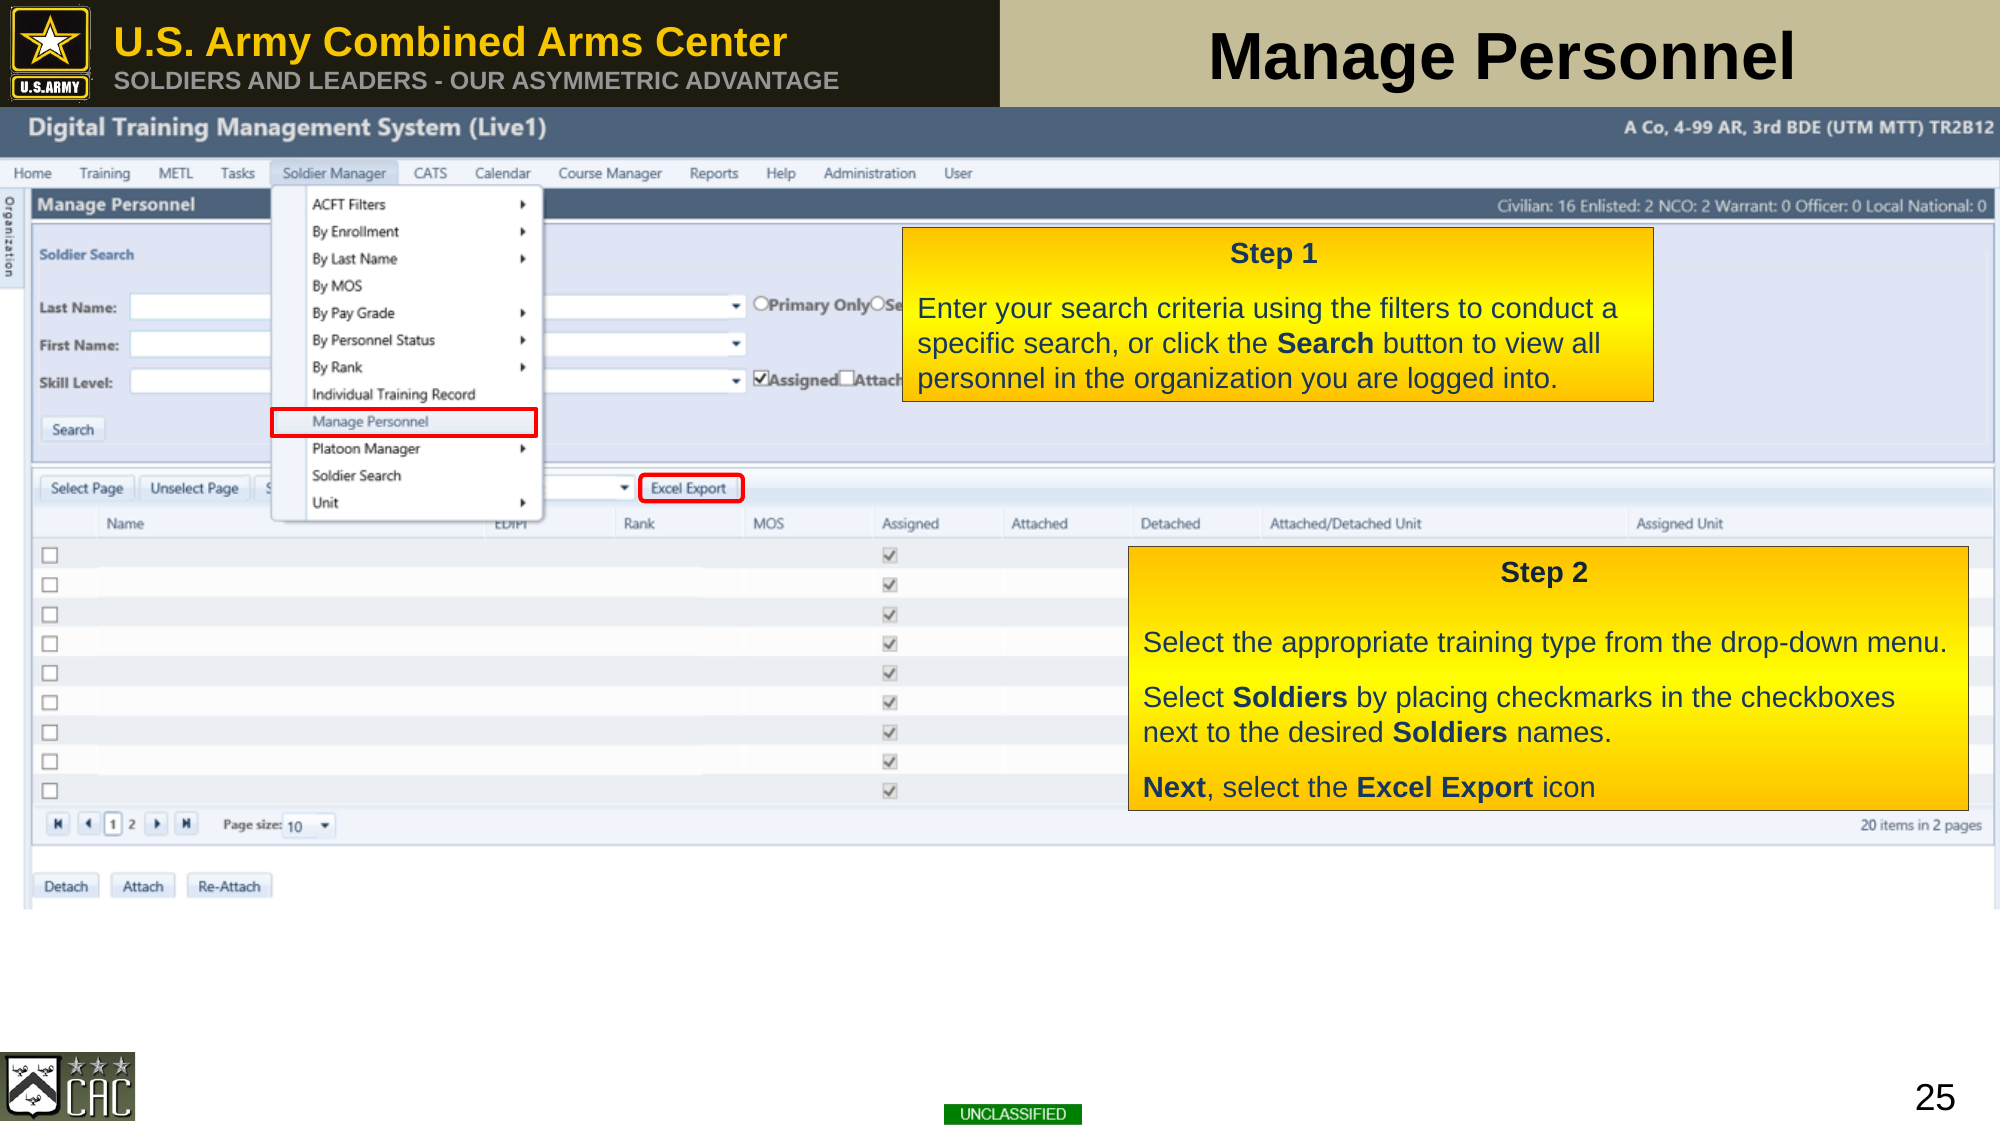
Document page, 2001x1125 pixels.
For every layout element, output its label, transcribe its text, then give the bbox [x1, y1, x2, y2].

picture [944, 1099, 1082, 1125]
picture [0, 106, 2000, 915]
picture [0, 1052, 136, 1121]
picture [3, 3, 98, 103]
text_box Manage Personnel [1005, 5, 2000, 101]
slide_number 25 [1899, 1065, 2000, 1125]
